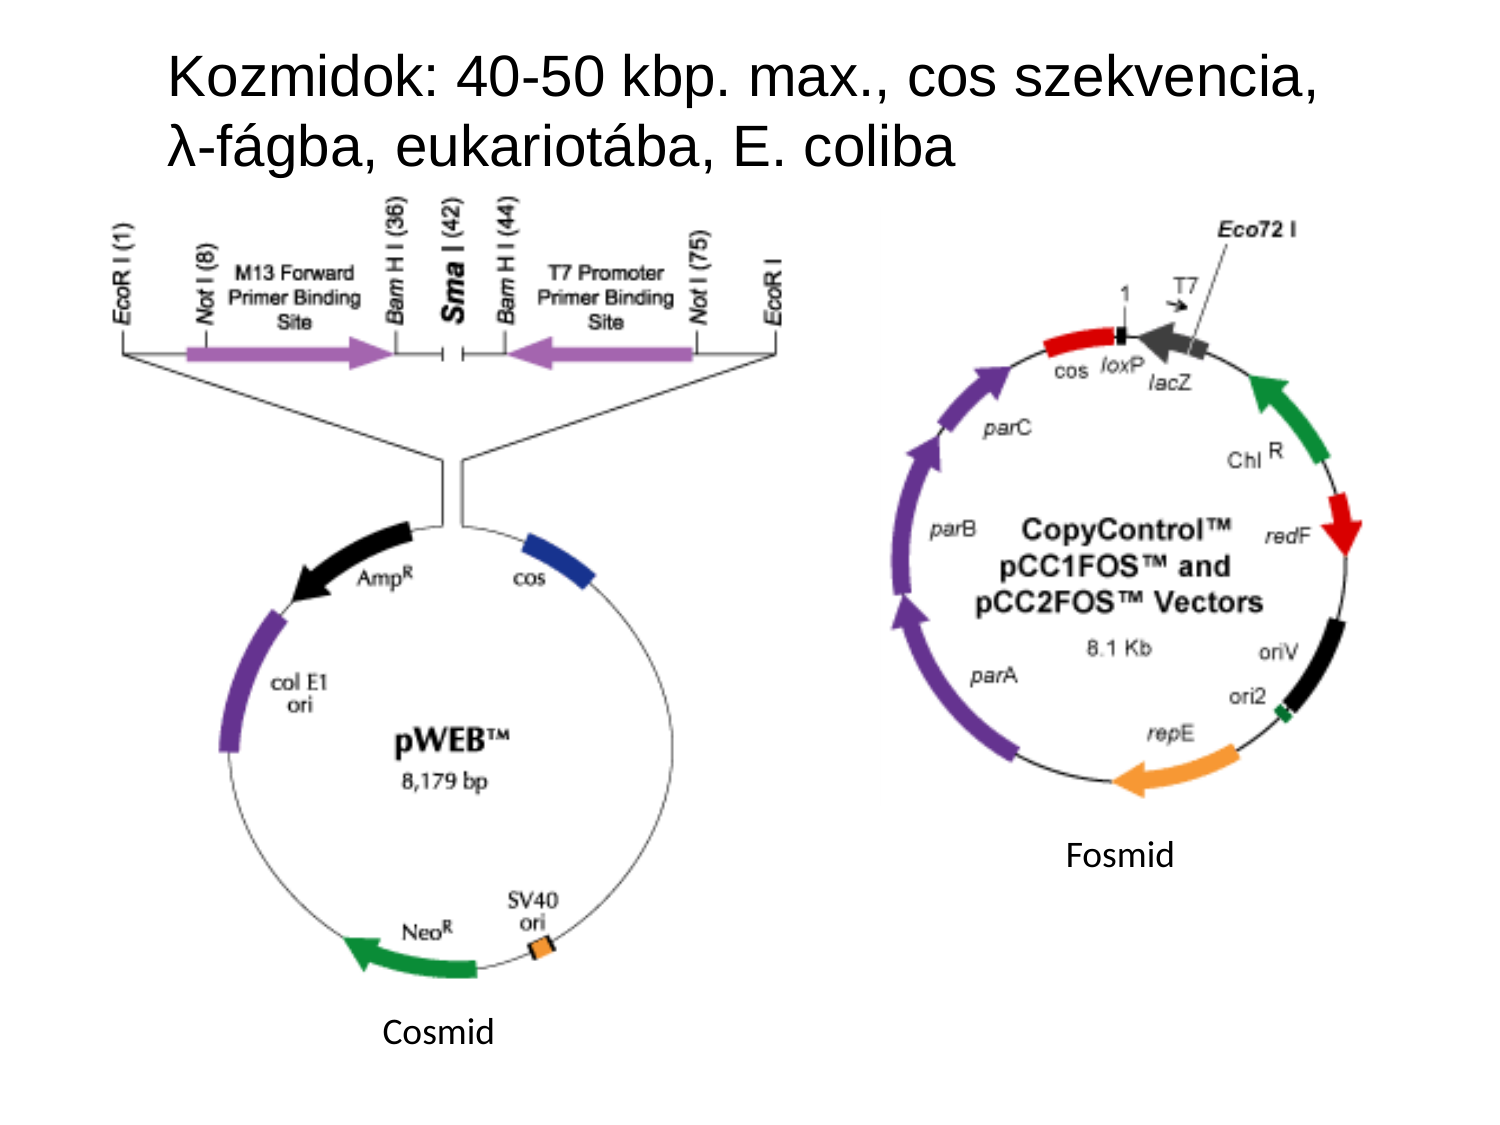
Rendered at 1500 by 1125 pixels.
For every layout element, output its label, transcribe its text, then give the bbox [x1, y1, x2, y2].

picture [879, 207, 1372, 806]
text_box Cosmid [367, 999, 511, 1060]
text_box Kozmidok: 40-50 kbp. max., cos szekvencia, λ-fágba, eukariotába, E. coliba [153, 30, 1336, 186]
text_box Fosmid [1051, 822, 1191, 883]
picture [100, 184, 800, 988]
